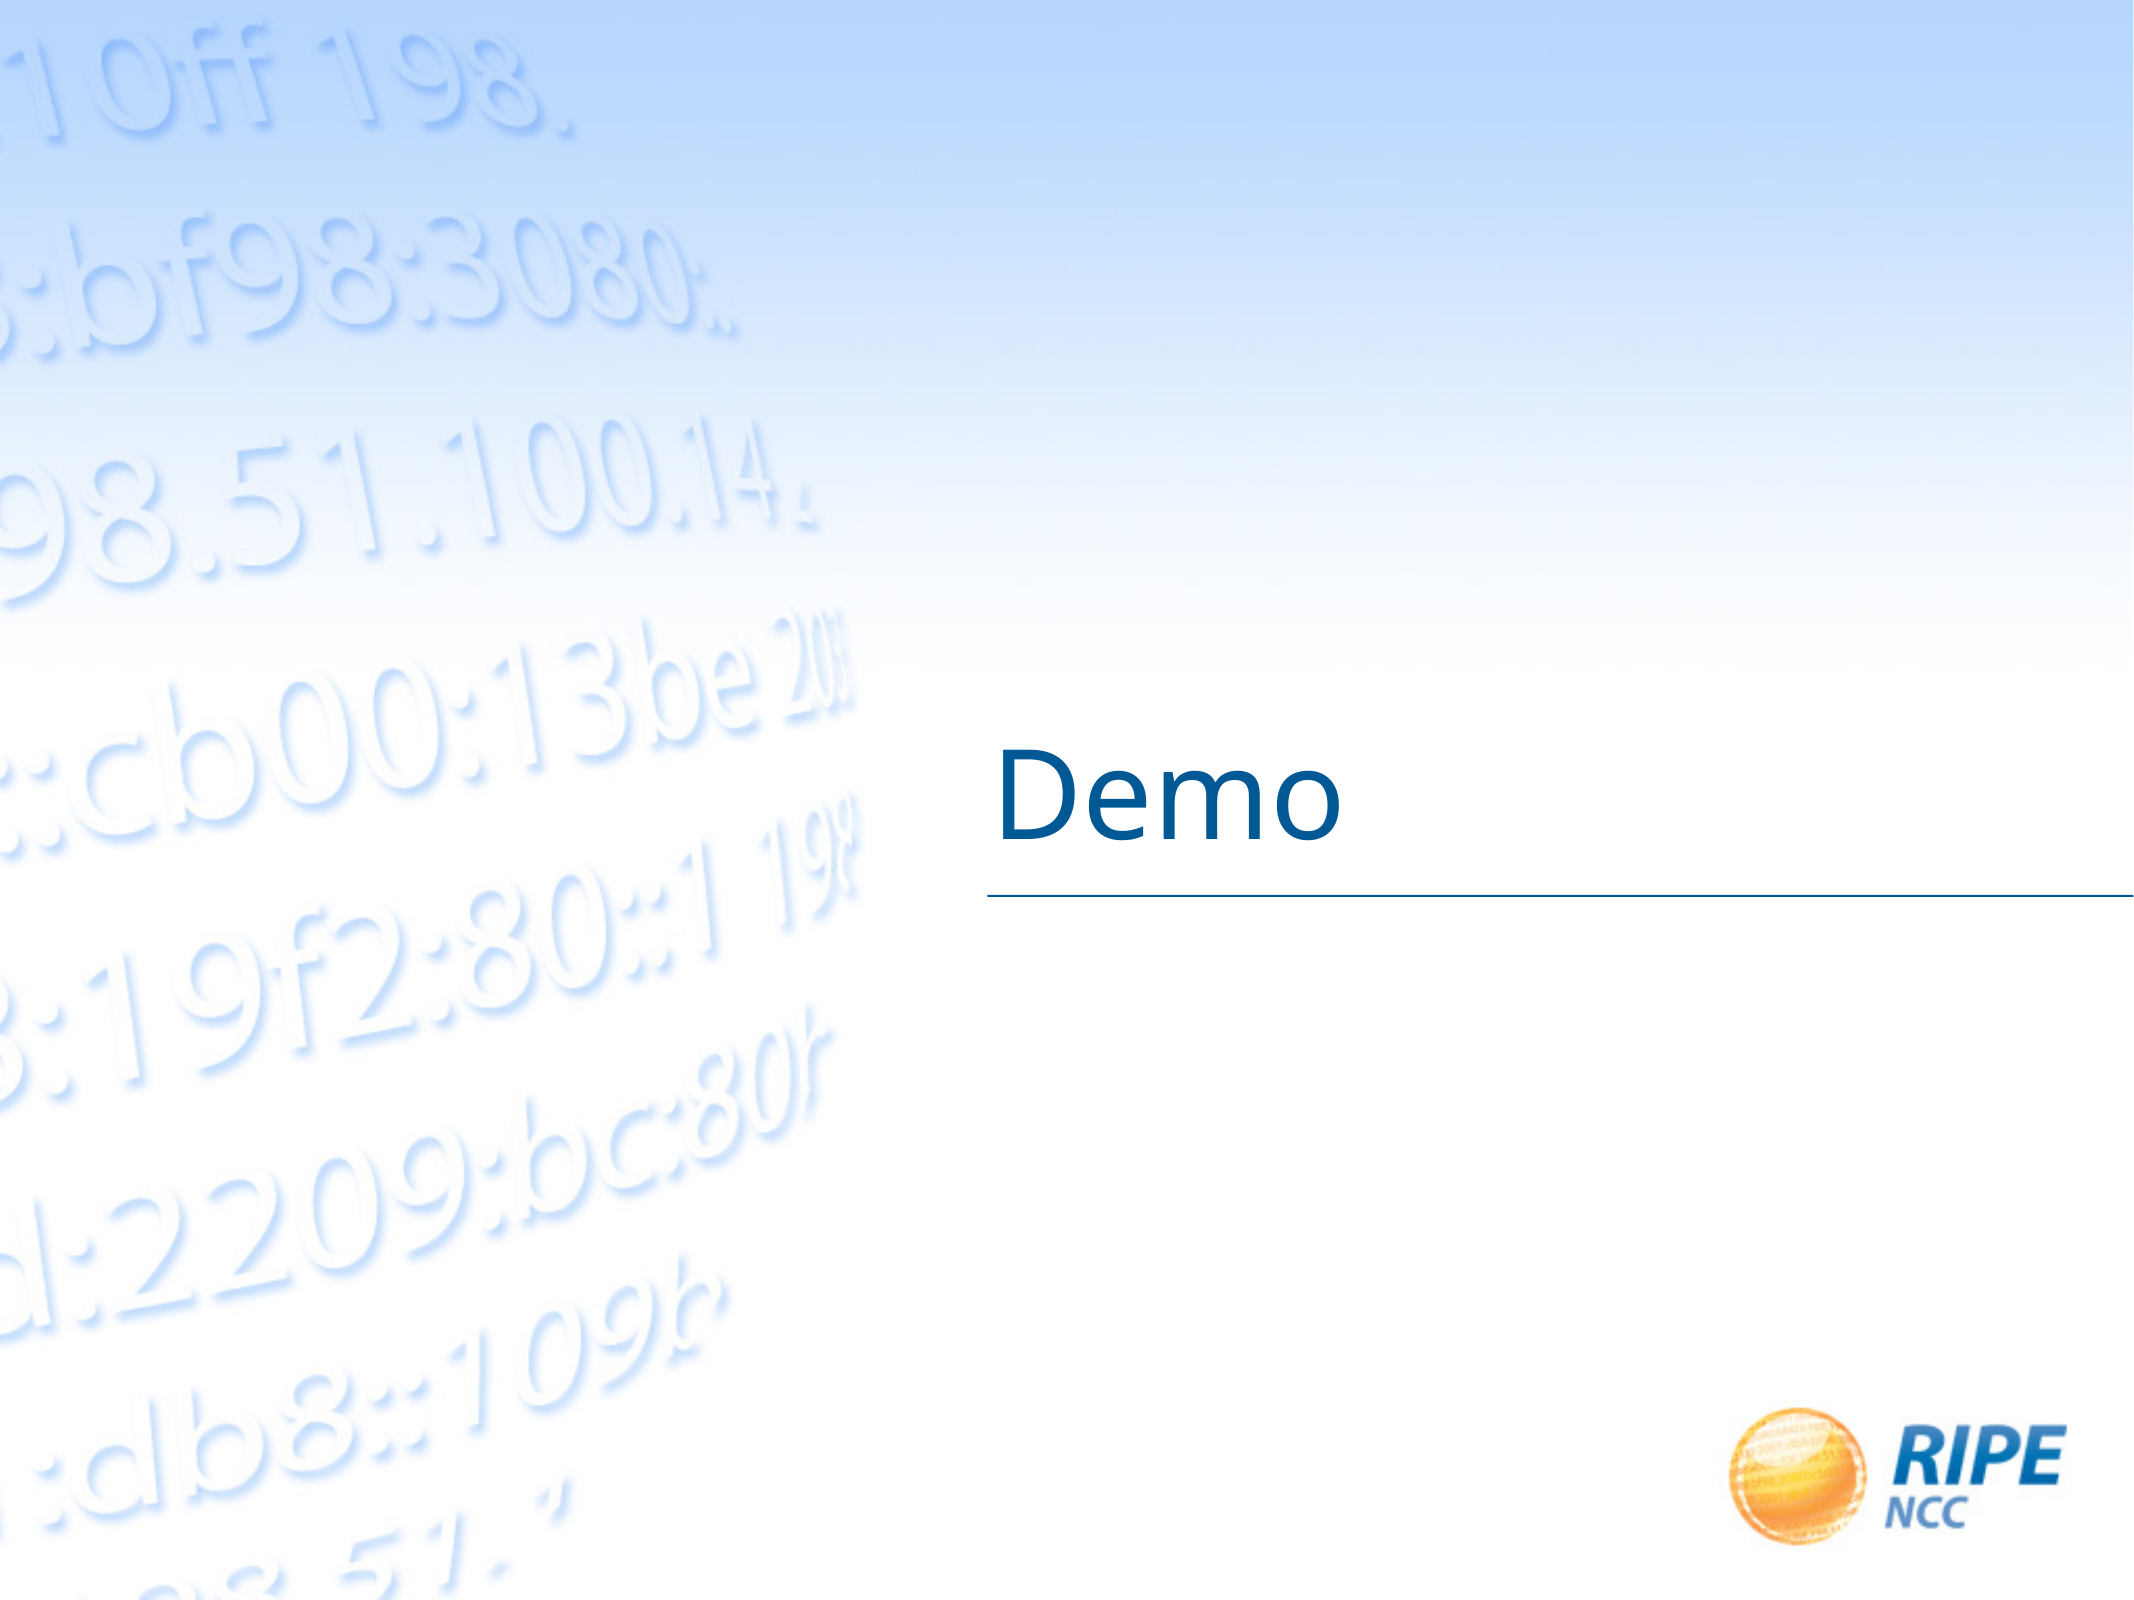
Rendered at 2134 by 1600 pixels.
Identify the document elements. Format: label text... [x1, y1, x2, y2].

title Demo [982, 418, 2080, 874]
picture [0, 0, 2134, 1600]
